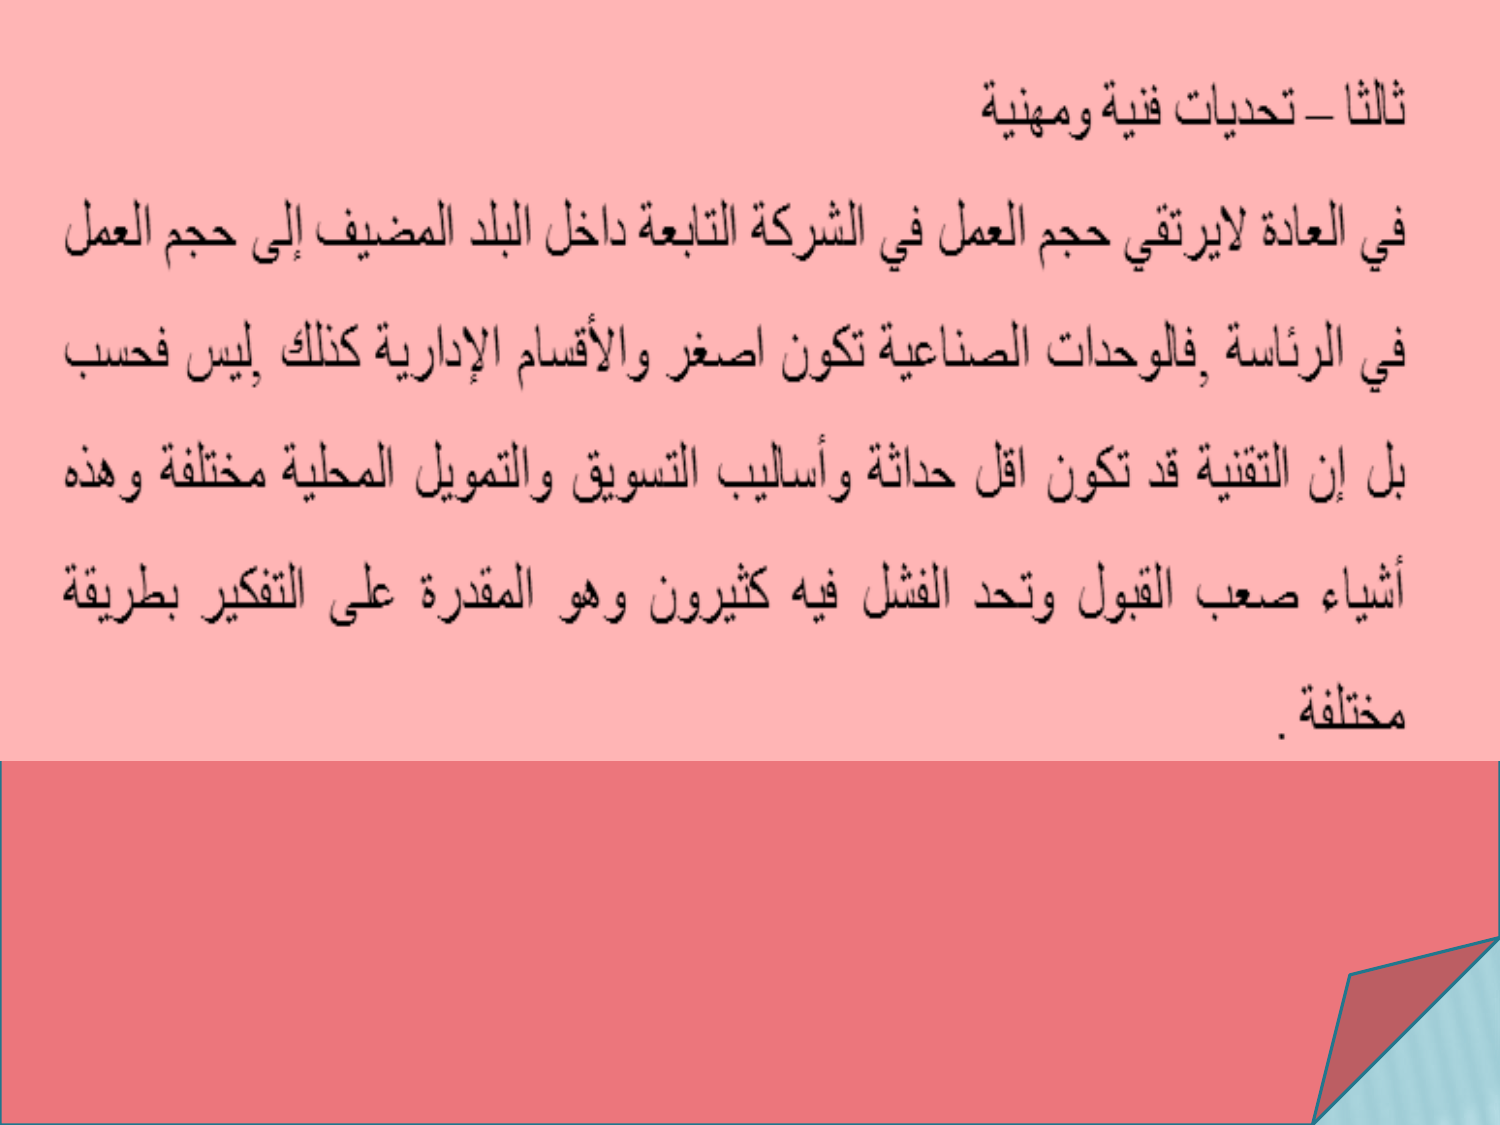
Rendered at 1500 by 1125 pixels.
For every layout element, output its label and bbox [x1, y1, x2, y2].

text_box [0, 772, 1500, 1125]
picture [0, 0, 1500, 761]
